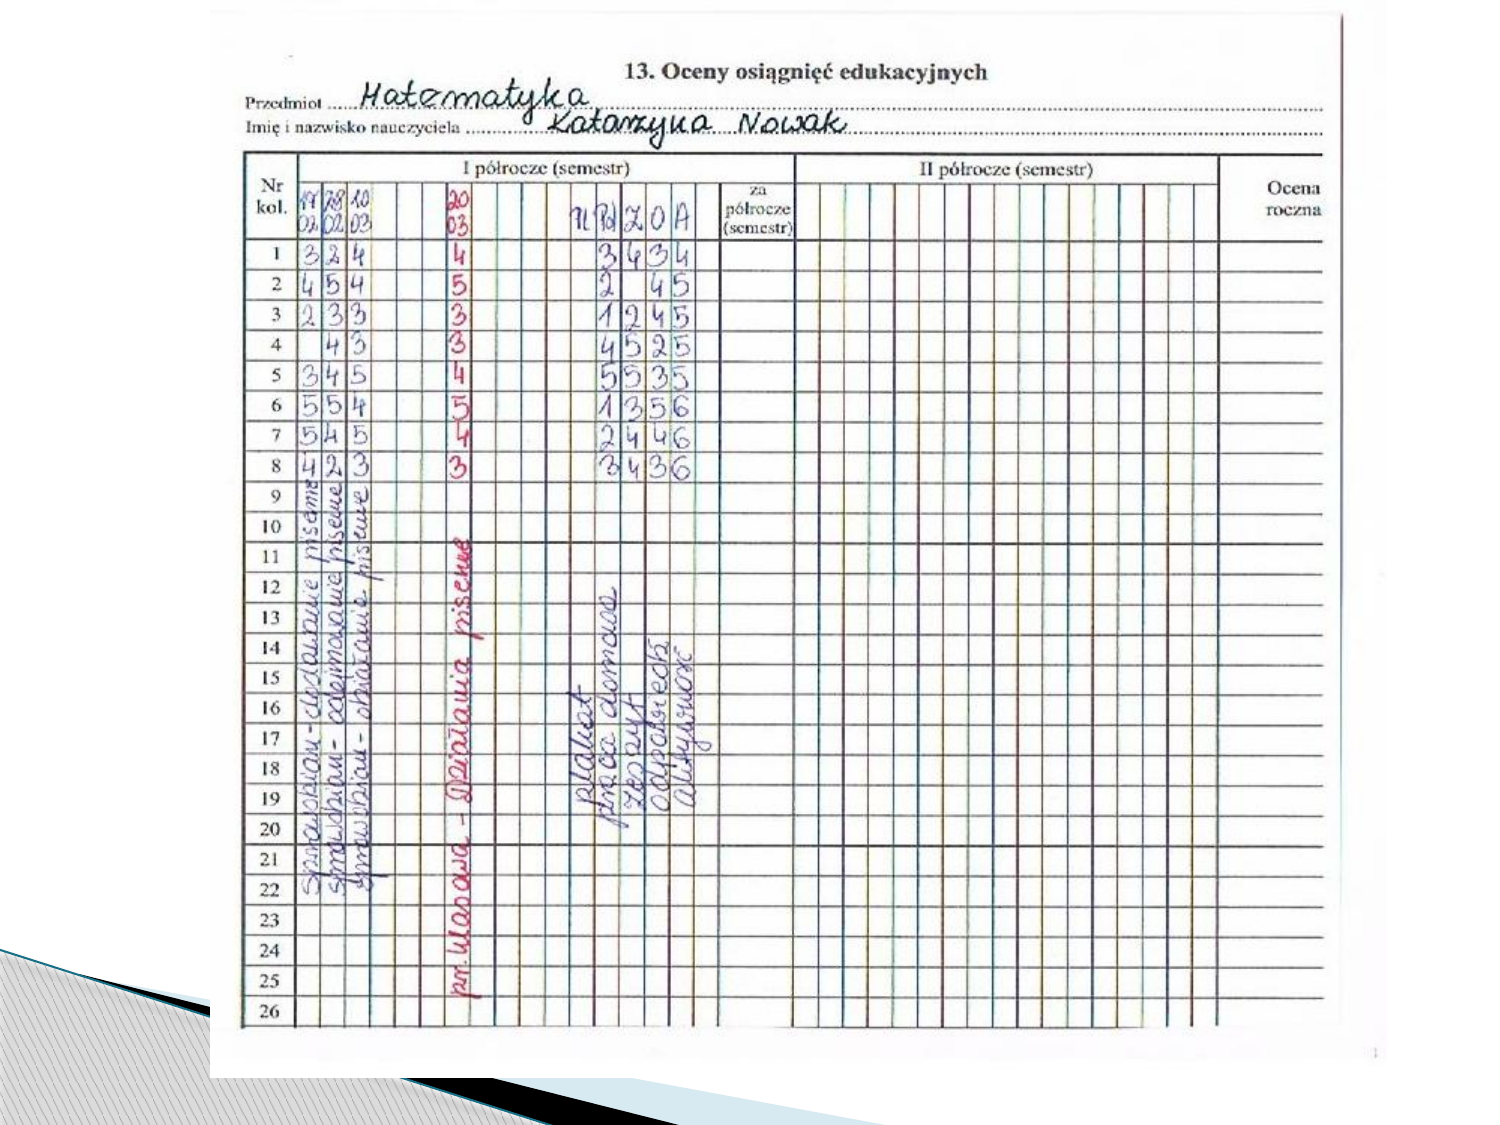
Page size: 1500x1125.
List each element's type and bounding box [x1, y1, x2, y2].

picture [210, 0, 1388, 1079]
